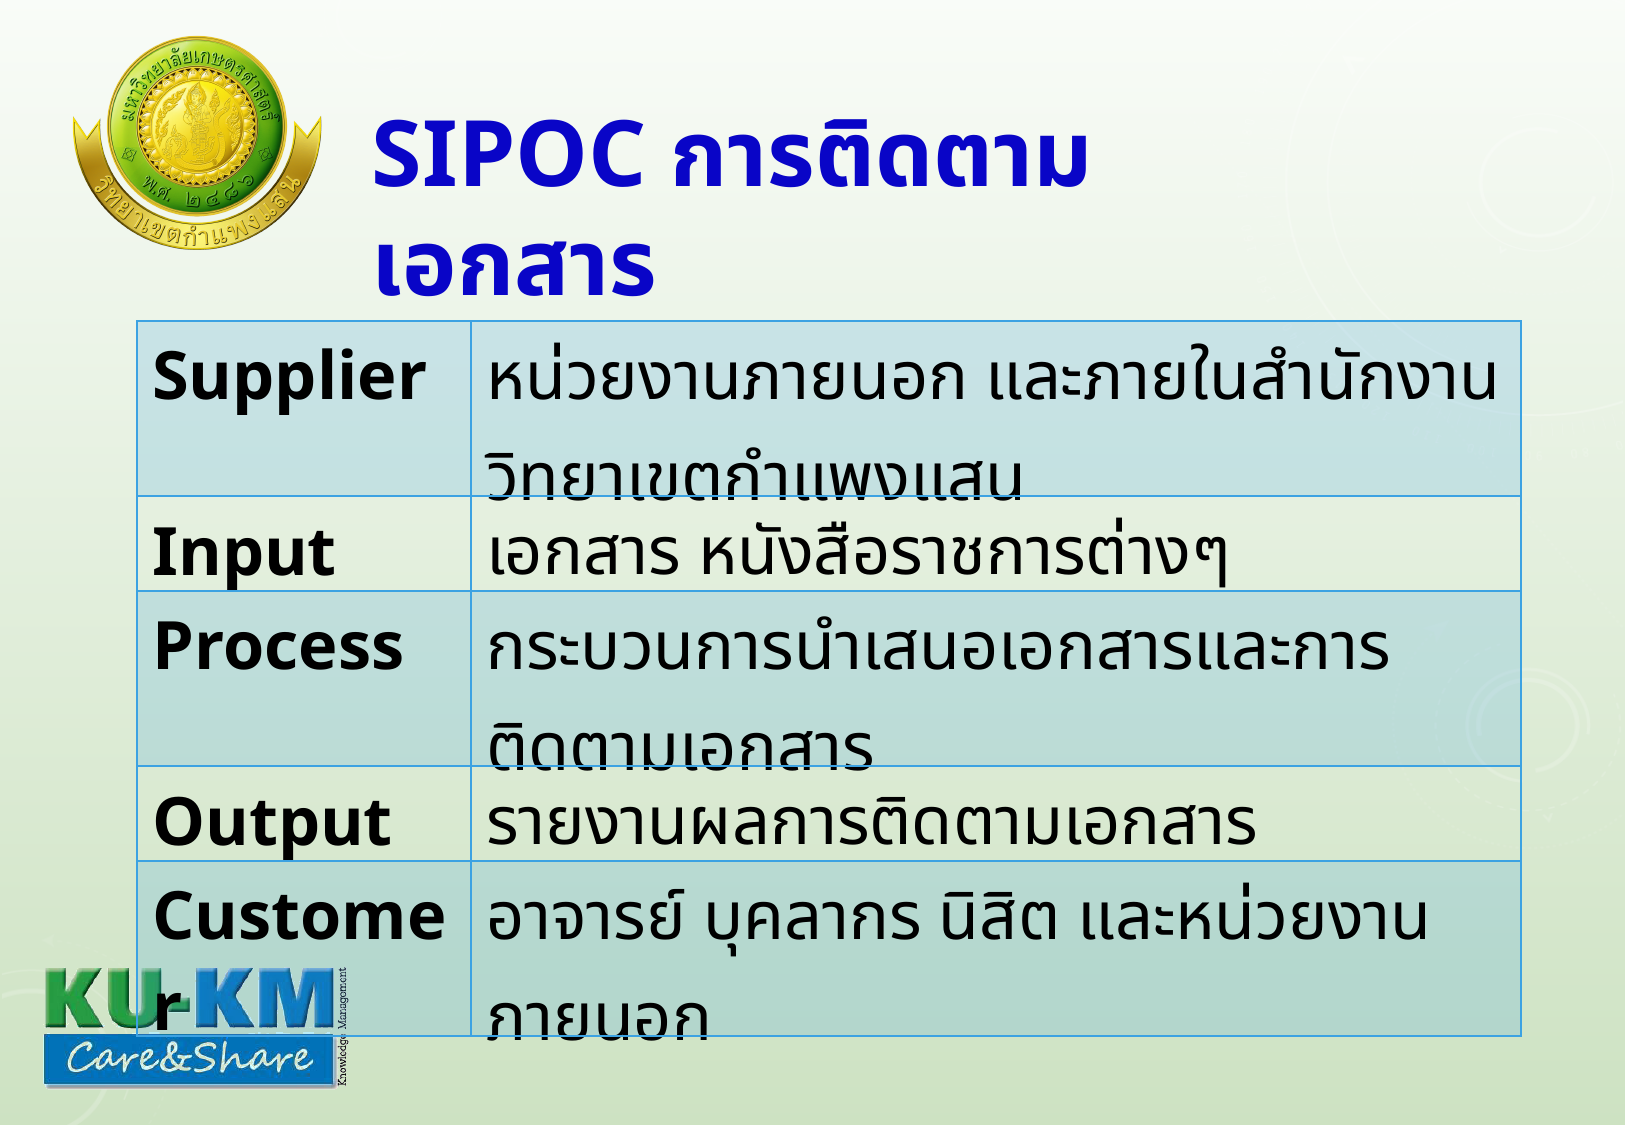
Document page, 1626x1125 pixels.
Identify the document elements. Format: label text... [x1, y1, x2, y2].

table_header หน่วยงานภายนอก และภายในสำนักงานวิทยาเขตกำแพงแสน [472, 322, 1520, 495]
table_cell เอกสาร หนังสือราชการต่างๆ [472, 497, 1520, 590]
text_box SIPOC การติดตามเอกสาร [357, 86, 1302, 320]
table_header Supplier [138, 322, 470, 495]
table_cell Output [138, 767, 470, 860]
table_cell Customer [138, 862, 470, 1035]
table_cell Process [138, 592, 470, 765]
table_cell กระบวนการนำเสนอเอกสารและการติดตามเอกสาร [472, 592, 1520, 765]
table_cell อาจารย์ บุคลากร นิสิต และหน่วยงานภายนอก [472, 862, 1520, 1035]
table_cell Input [138, 497, 470, 590]
table_cell รายงานผลการติดตามเอกสาร [472, 767, 1520, 860]
picture [0, 0, 1623, 1125]
